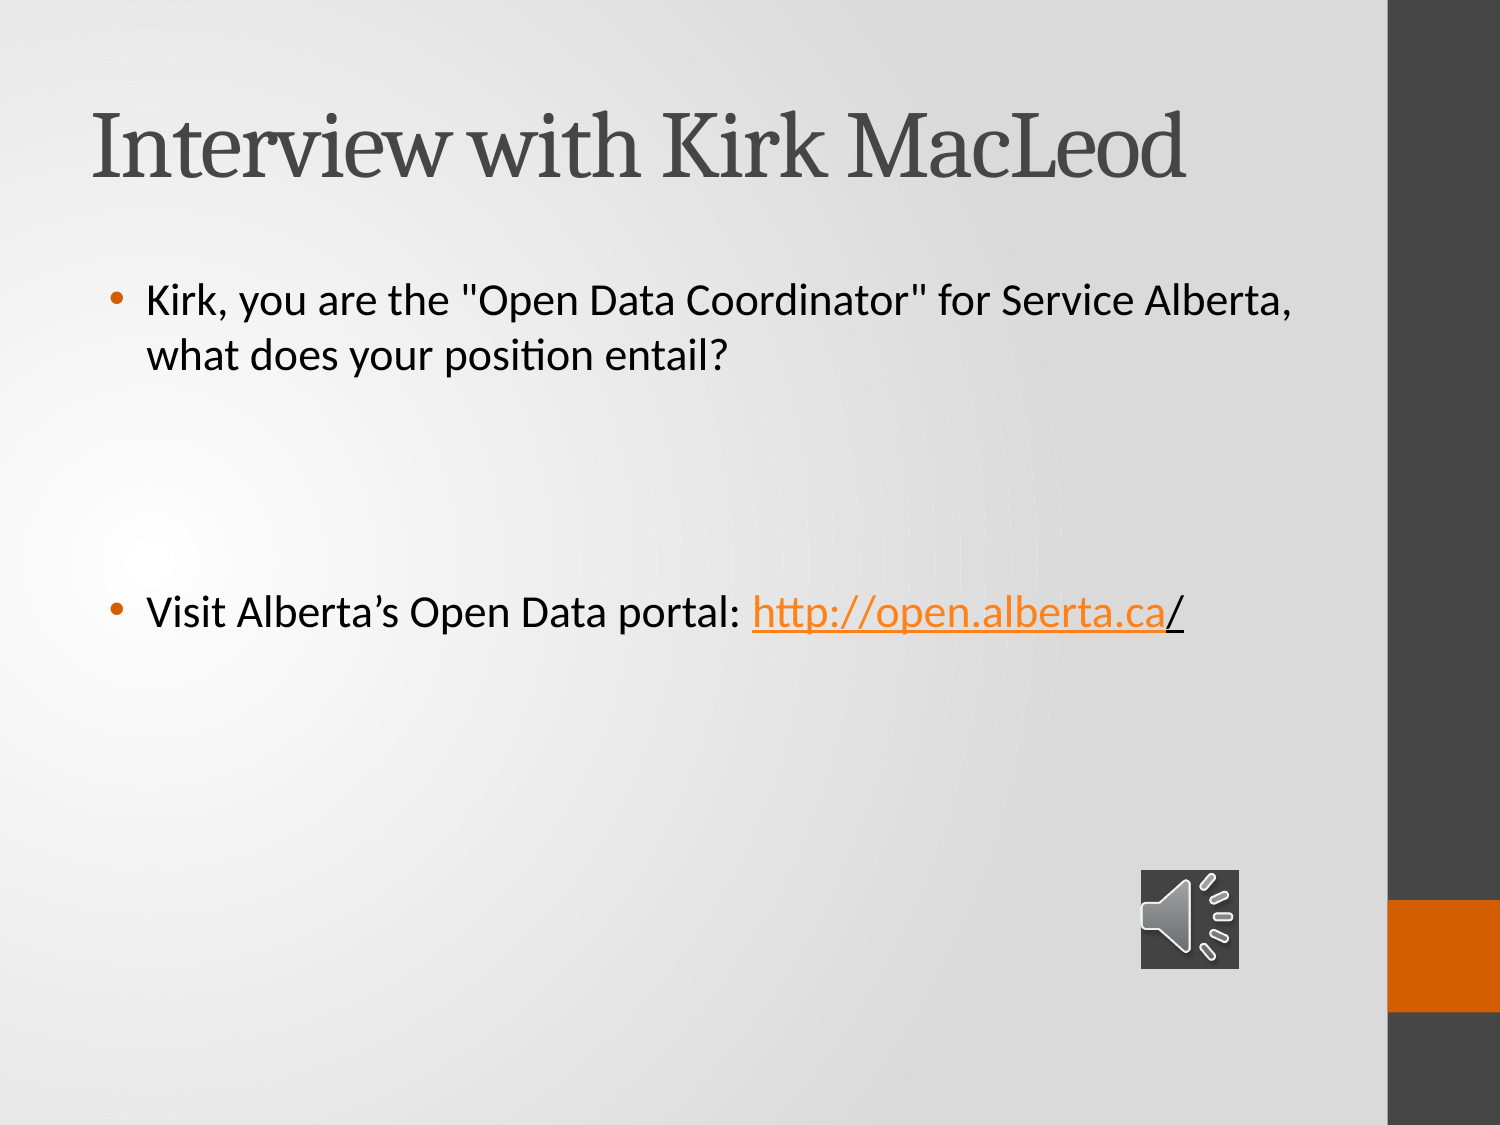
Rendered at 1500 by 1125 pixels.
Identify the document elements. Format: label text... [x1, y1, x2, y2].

list Kirk, you are the "Open Data Coordinator" for Service Alberta, what does your position entail? Visit Alberta’s Open Data portal: http://open.alberta.ca/ [75, 262, 1325, 1050]
title Interview with Kirk MacLeod [75, 45, 1325, 233]
picture [1139, 869, 1241, 971]
